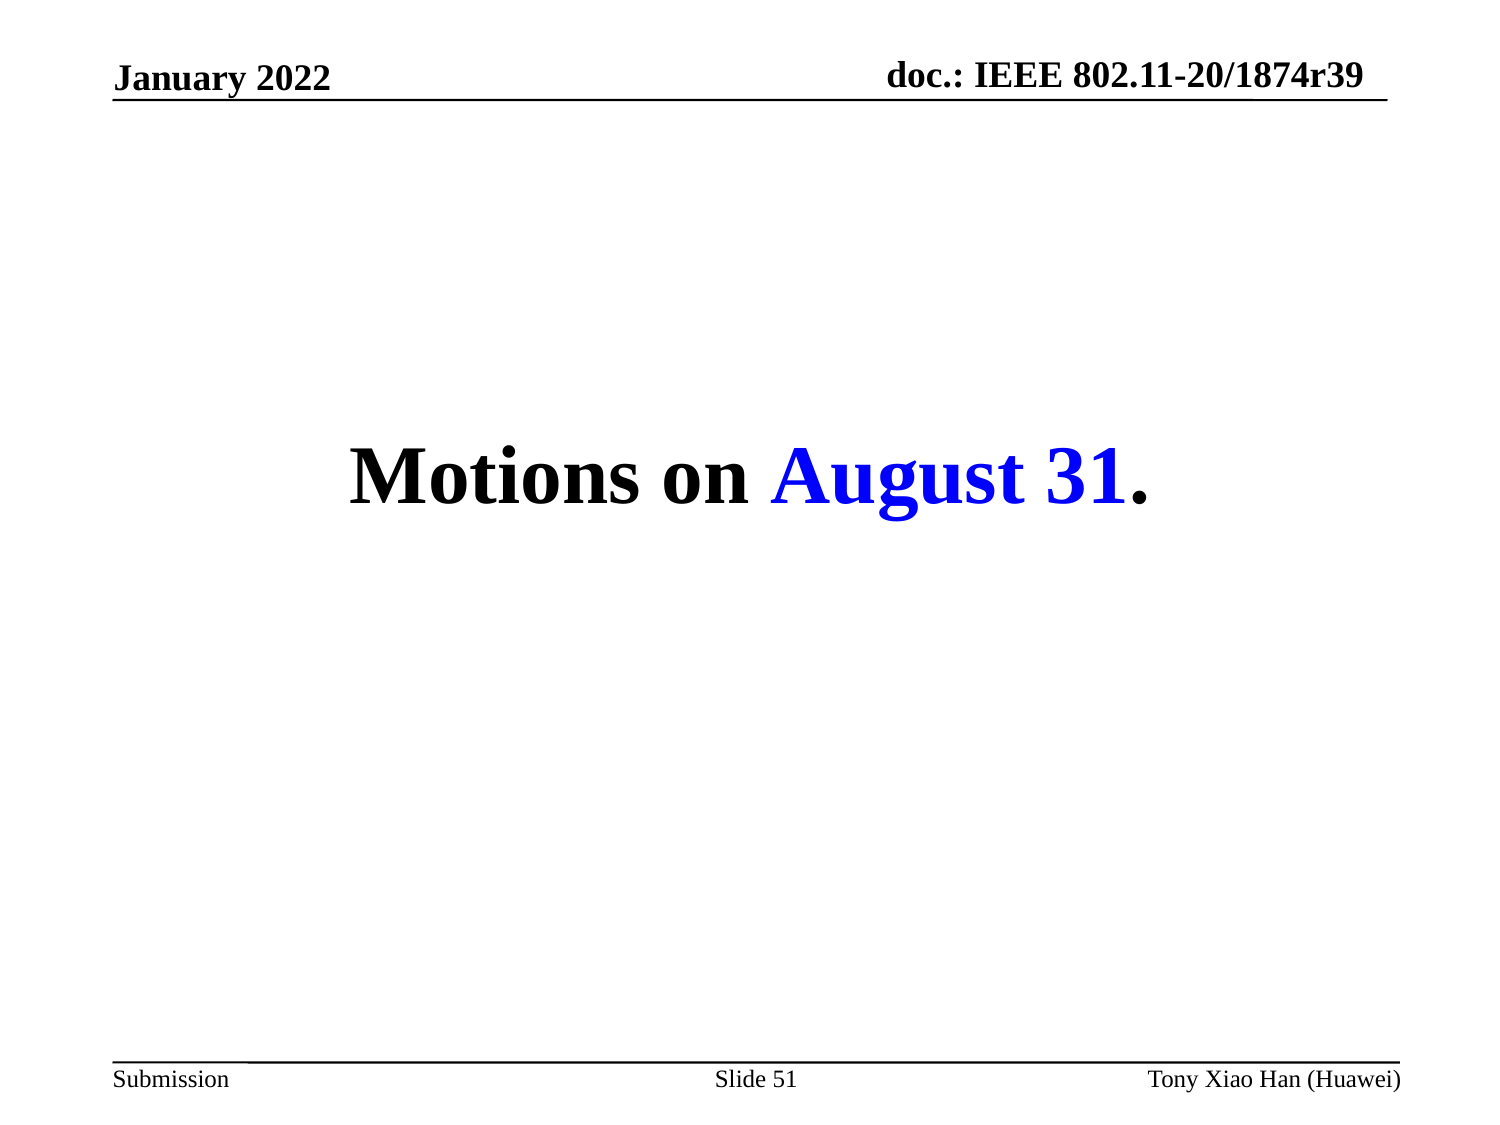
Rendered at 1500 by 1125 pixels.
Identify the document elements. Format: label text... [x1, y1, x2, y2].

text_box Motions on August 31. [112, 412, 1388, 950]
footer Tony Xiao Han (Huawei) [999, 1061, 1402, 1093]
slide_number Slide 51 [712, 1061, 800, 1093]
